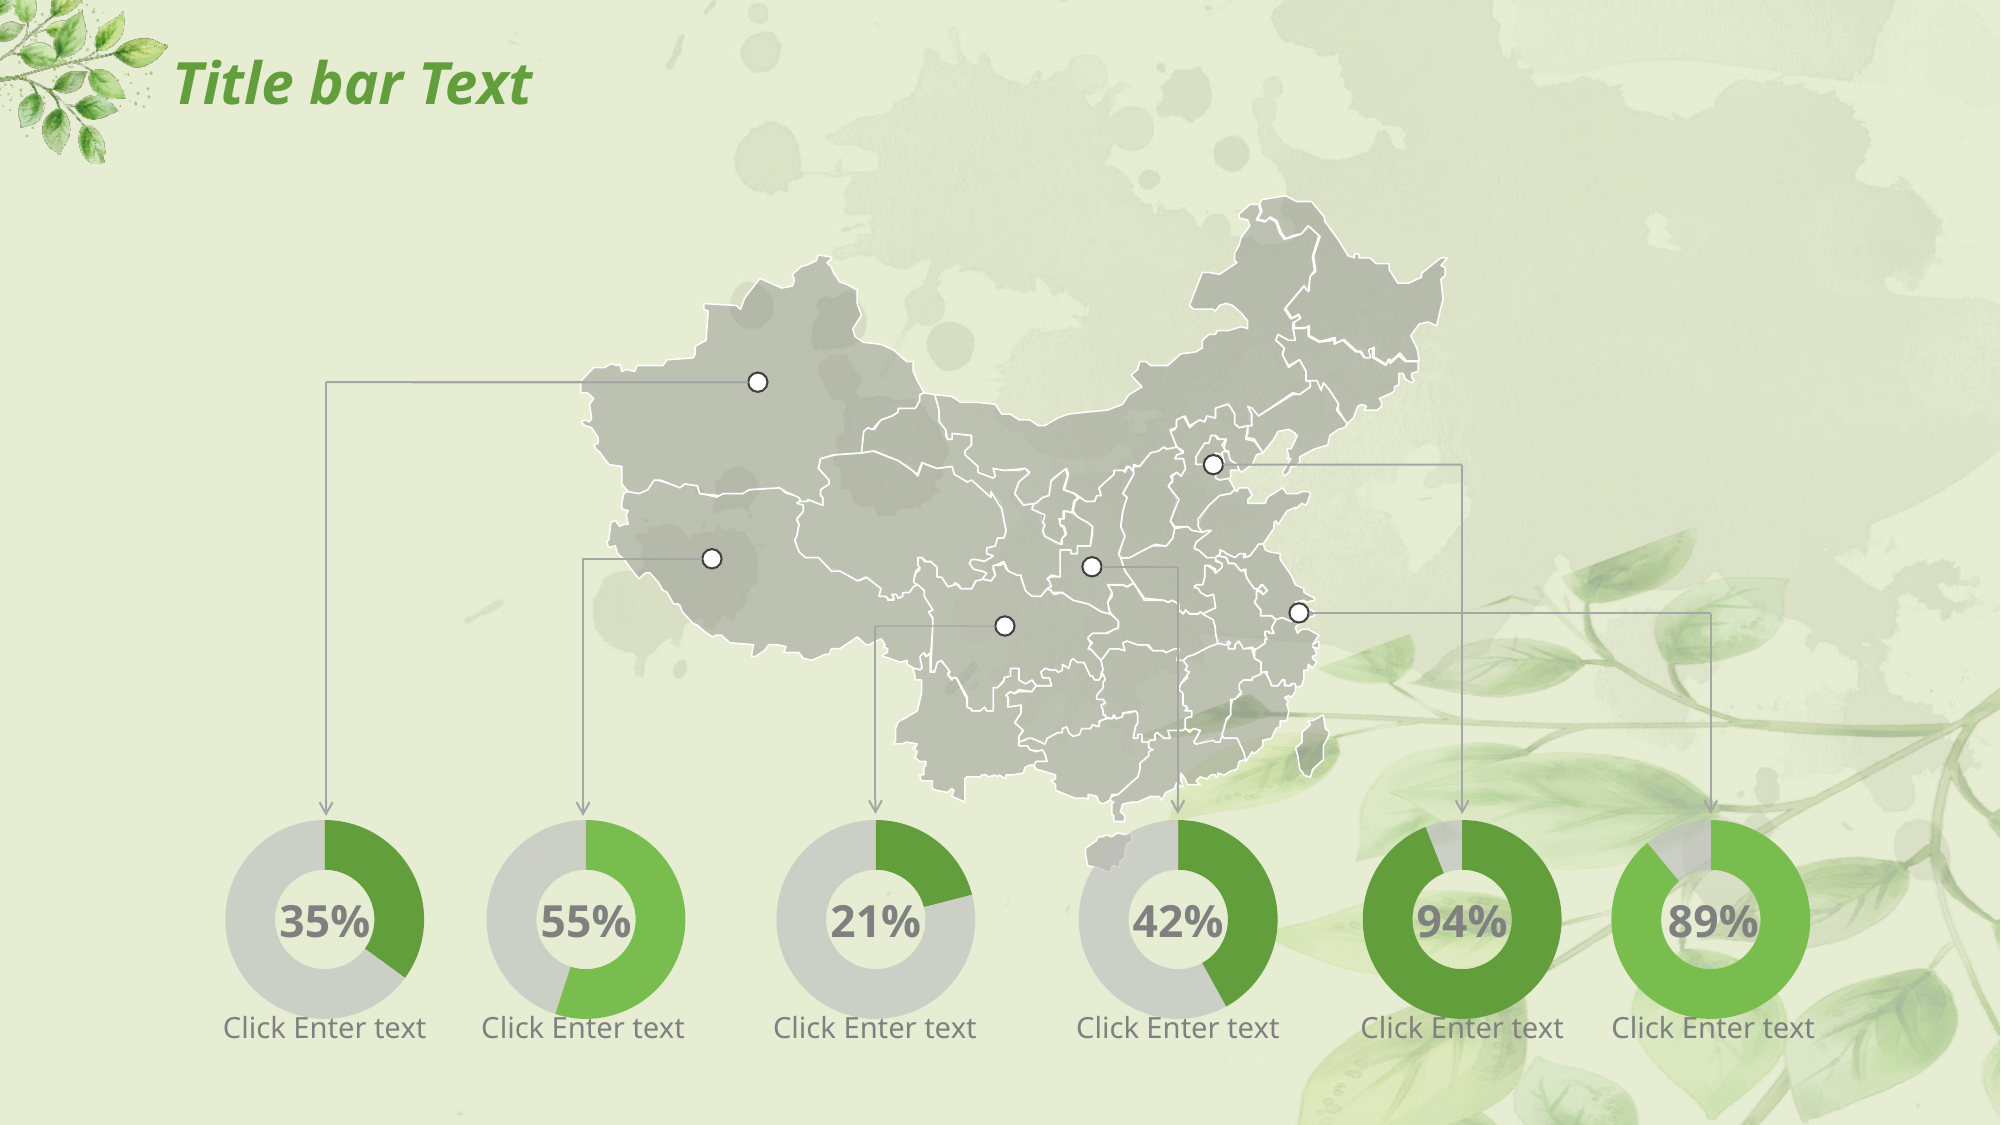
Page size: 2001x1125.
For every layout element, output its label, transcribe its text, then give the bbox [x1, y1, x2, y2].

title Title bar Text [157, 52, 1883, 120]
text_box Click Enter text [758, 1002, 992, 1053]
text_box Click Enter text [466, 1002, 700, 1053]
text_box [580, 195, 1448, 872]
chart [477, 815, 695, 1024]
text_box Click Enter text [1061, 1002, 1295, 1053]
chart [1353, 815, 1571, 1024]
chart [1602, 815, 1820, 1024]
chart [1069, 815, 1287, 1024]
picture [0, 0, 2001, 1125]
text_box Click Enter text [208, 1002, 442, 1053]
chart [767, 815, 985, 1024]
chart [216, 815, 433, 1024]
text_box Click Enter text [1596, 1002, 1830, 1053]
text_box Click Enter text [1345, 1002, 1579, 1053]
